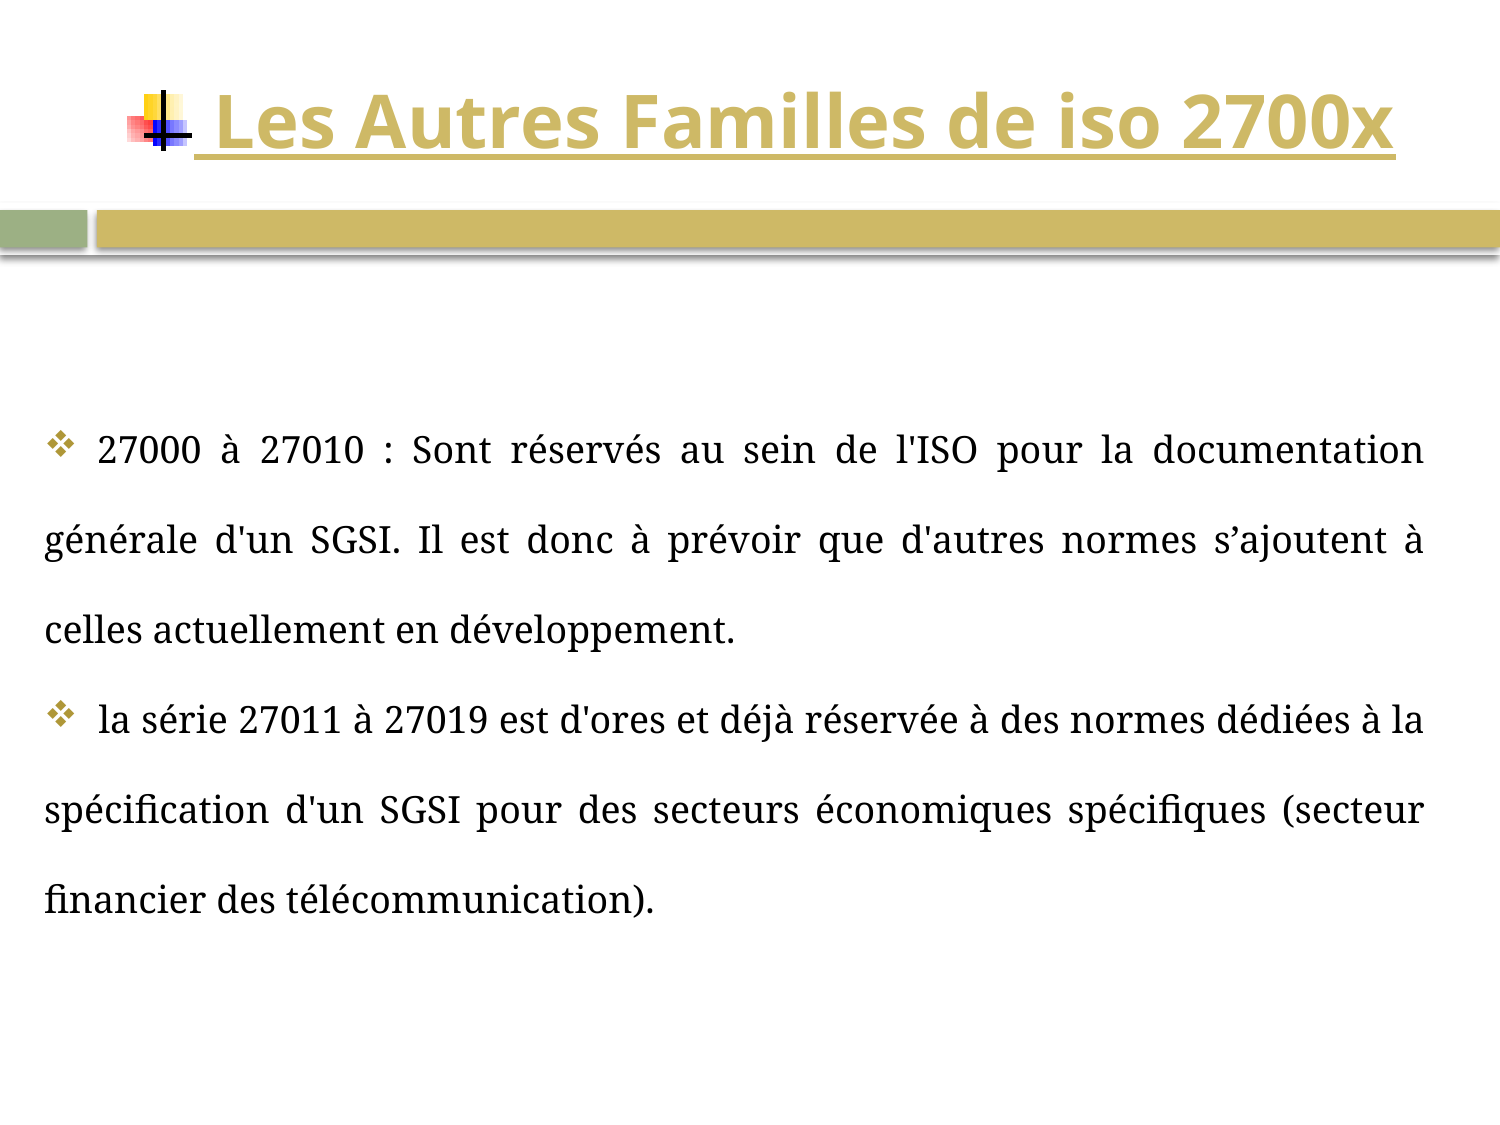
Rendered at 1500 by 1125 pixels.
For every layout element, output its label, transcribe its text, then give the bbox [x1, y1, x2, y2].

picture [127, 86, 192, 151]
text_box 27000 à 27010 : Sont réservés au sein de l'ISO pour la documentation générale d'un SGSI. Il est donc à prévoir que d'autres normes s’ajoutent à celles actuellement en développement. la série 27011 à 27019 est d'ores et déjà réservée à des normes dédiées à la spécification d'un SGSI pour des secteurs économiques spécifiques (secteur financier des télécommunication). [29, 373, 1442, 929]
title Les Autres Familles de iso 2700x [100, 37, 1438, 200]
